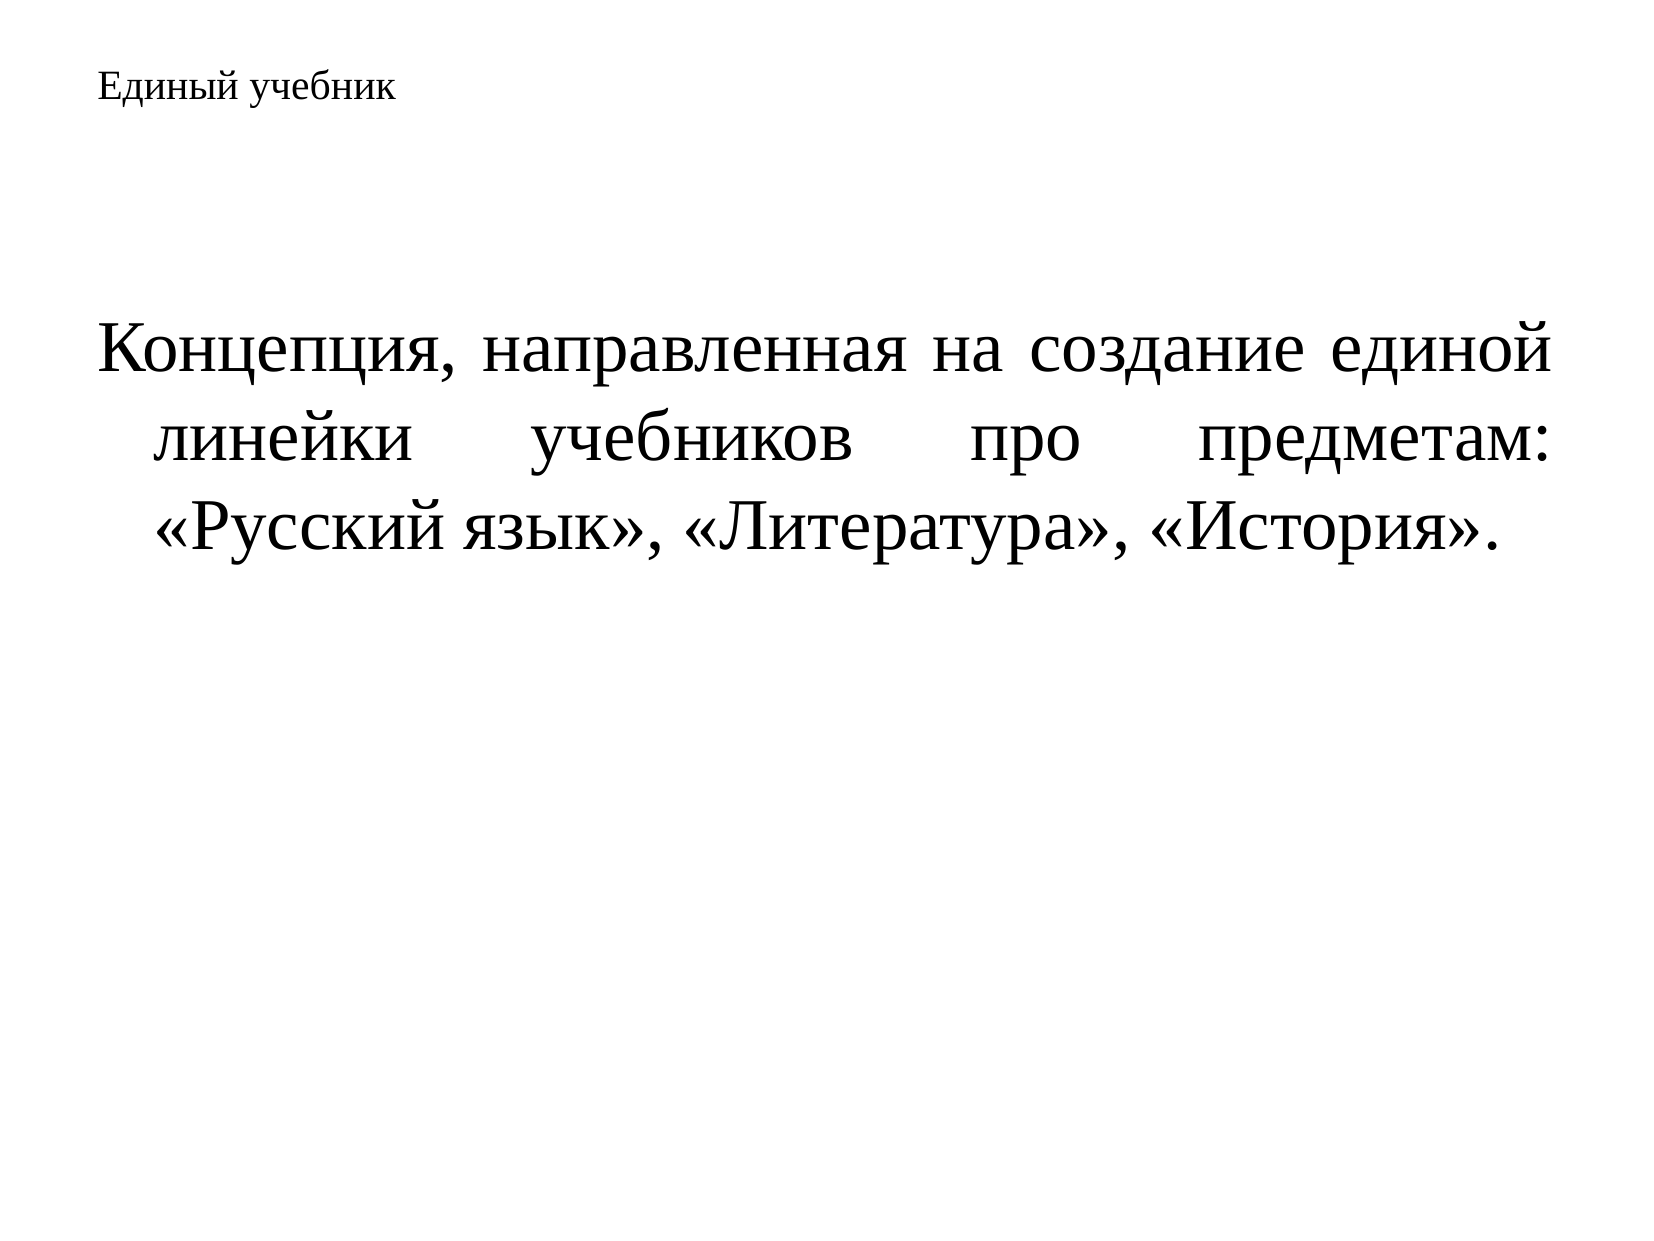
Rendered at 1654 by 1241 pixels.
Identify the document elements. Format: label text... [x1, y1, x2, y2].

list Концепция, направленная на создание единой линейки учебников про предметам: «Русский язык», «Литература», «История». [82, 289, 1569, 1107]
title Единый учебник [82, 49, 1569, 255]
